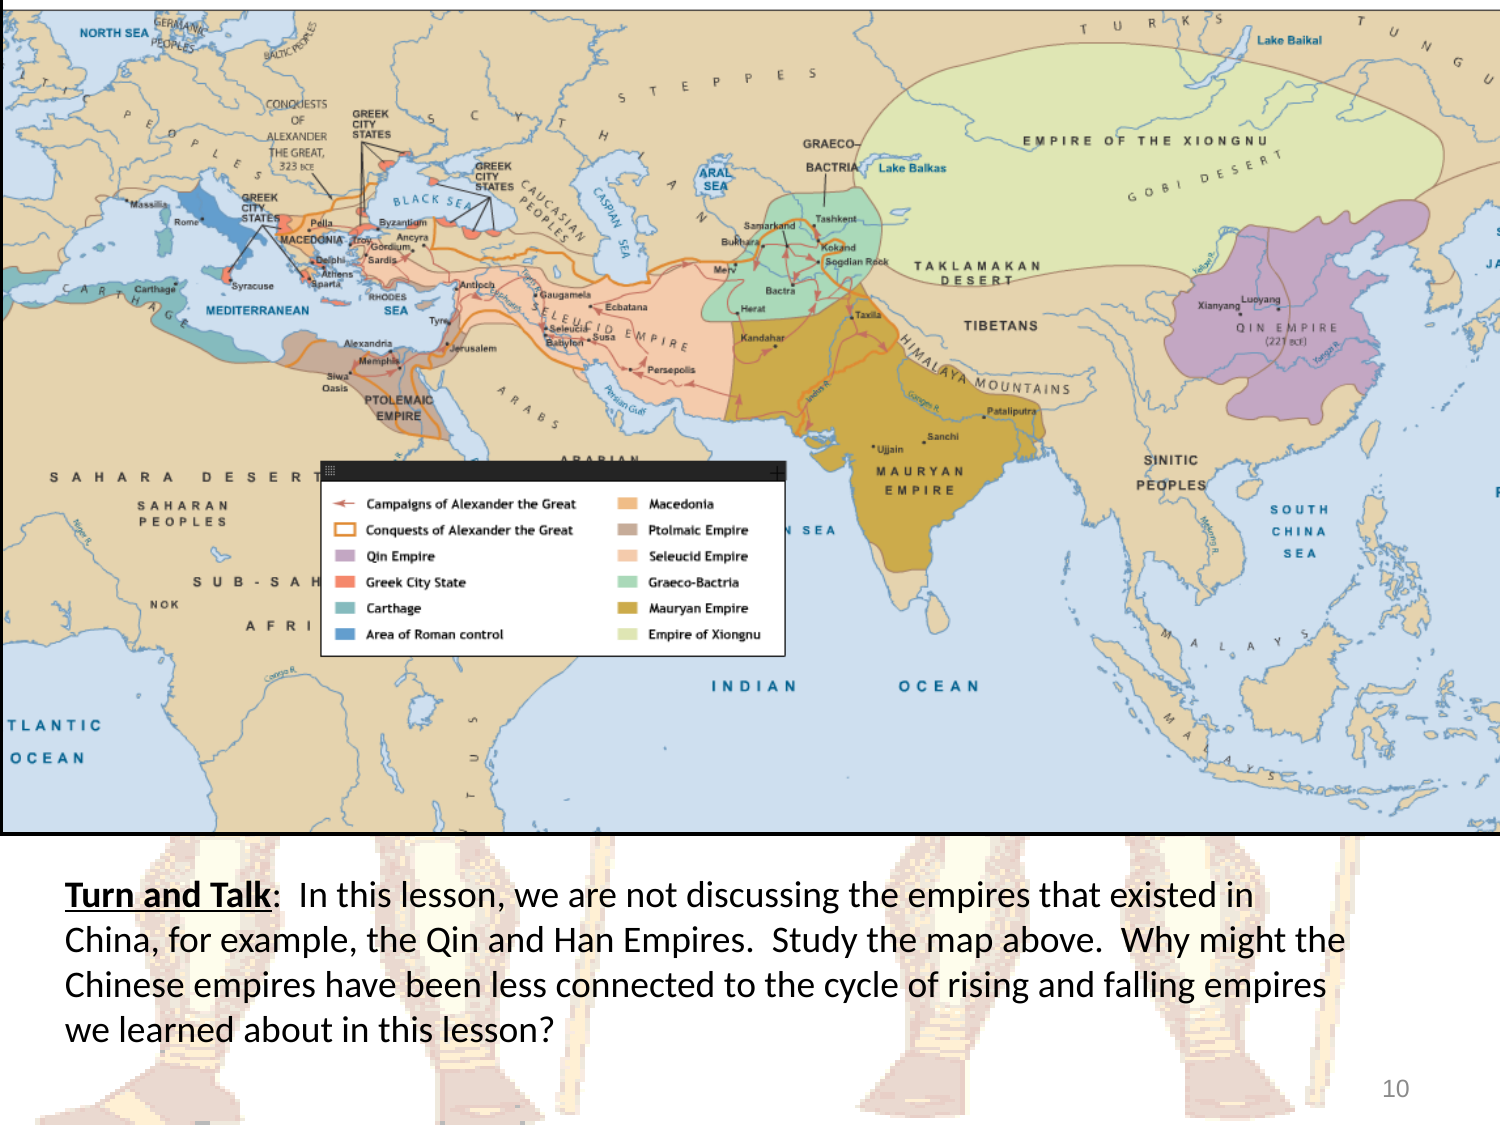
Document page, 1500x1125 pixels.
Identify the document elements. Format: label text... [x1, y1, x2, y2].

picture [2, 0, 1500, 832]
text_box Turn and Talk: In this lesson, we are not discussing the empires that existed in China, for example, the Qin and Han Empires. Study the map above. Why might the Chinese empires have been less connected to the cycle of rising and falling empires we learned about in this lesson? [50, 862, 1363, 1058]
slide_number 10 [1074, 1042, 1425, 1103]
